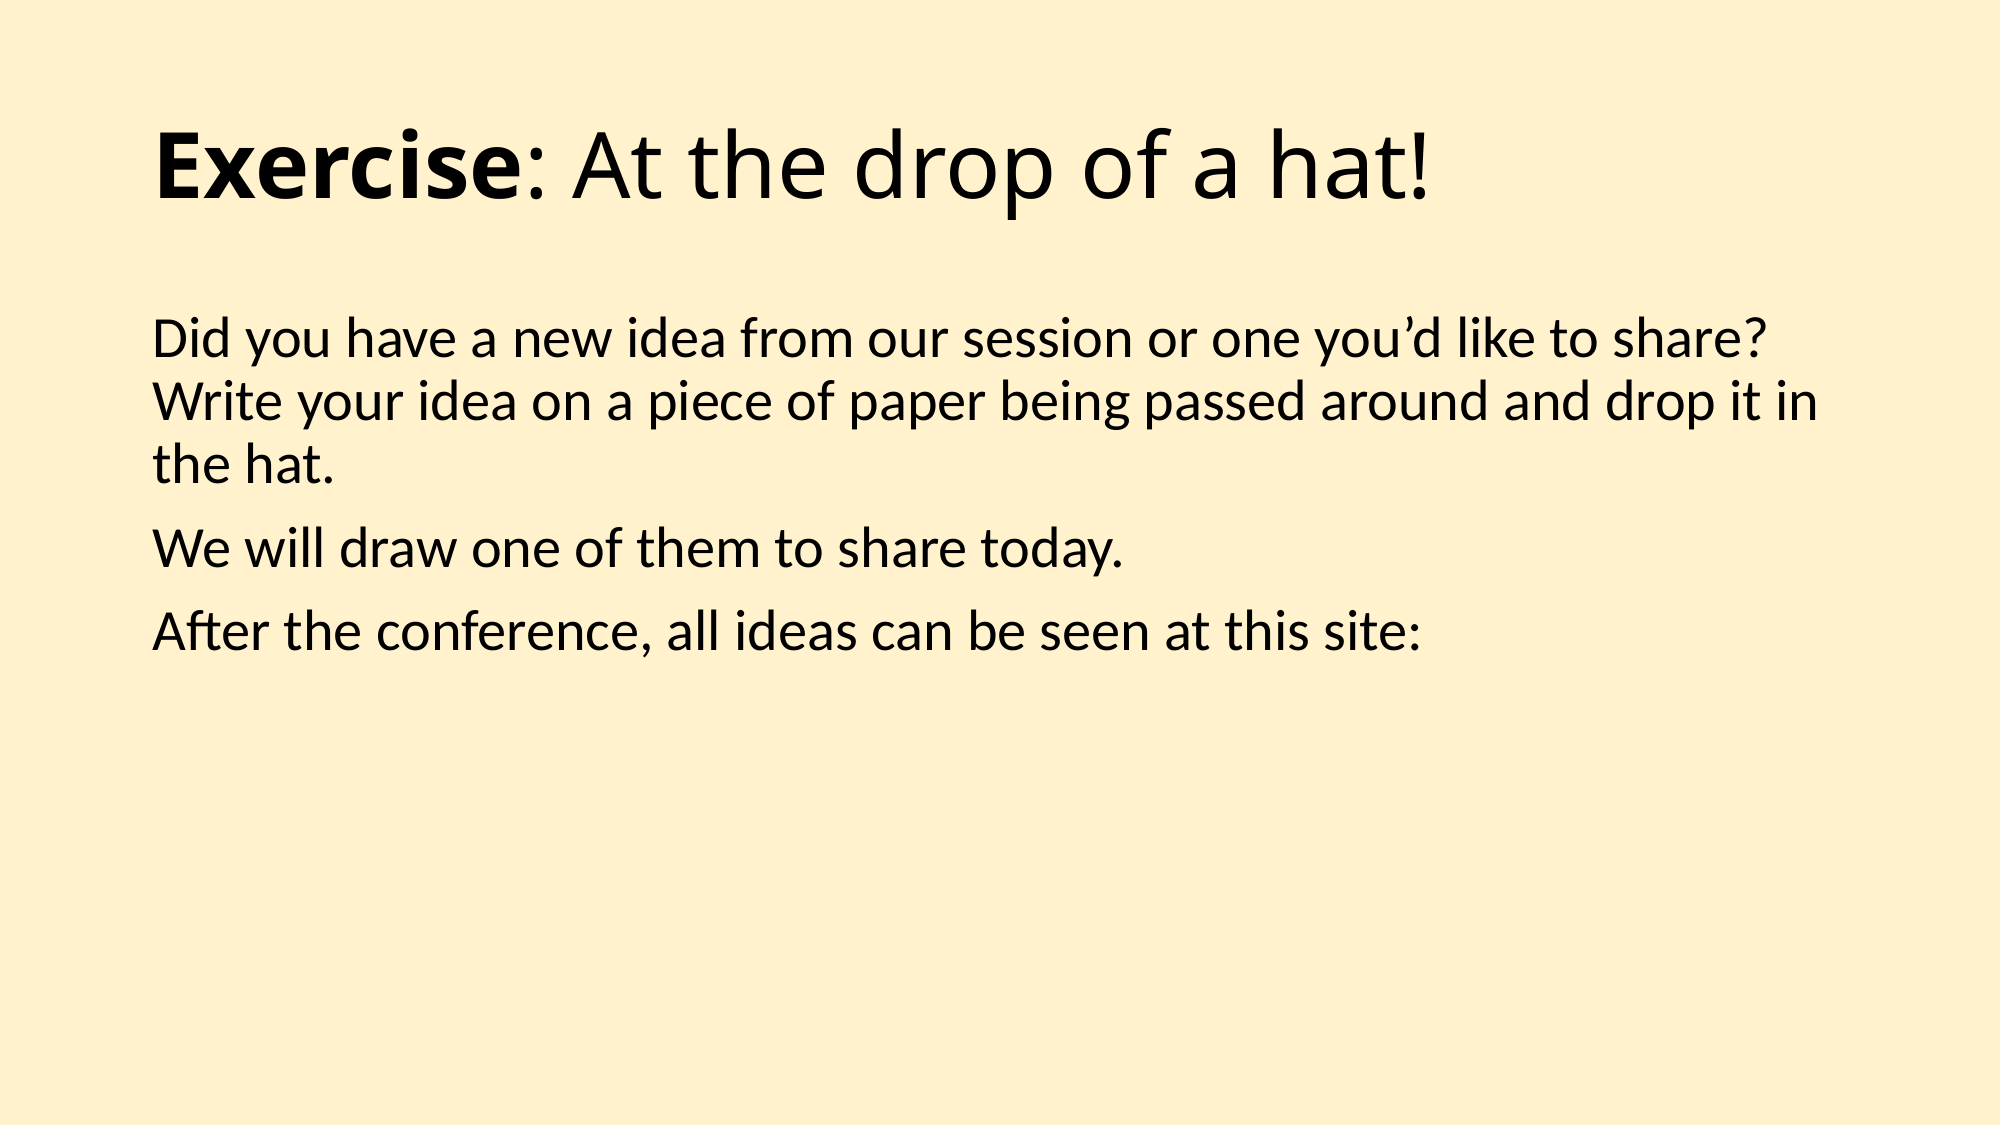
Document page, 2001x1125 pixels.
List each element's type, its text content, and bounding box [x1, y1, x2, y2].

list Did you have a new idea from our session or one you’d like to share? Write your idea on a piece of paper being passed around and drop it in the hat. We will draw one of them to share today. After the conference, all ideas can be seen at this site: [137, 299, 1863, 1014]
title Exercise: At the drop of a hat! [137, 59, 1863, 278]
